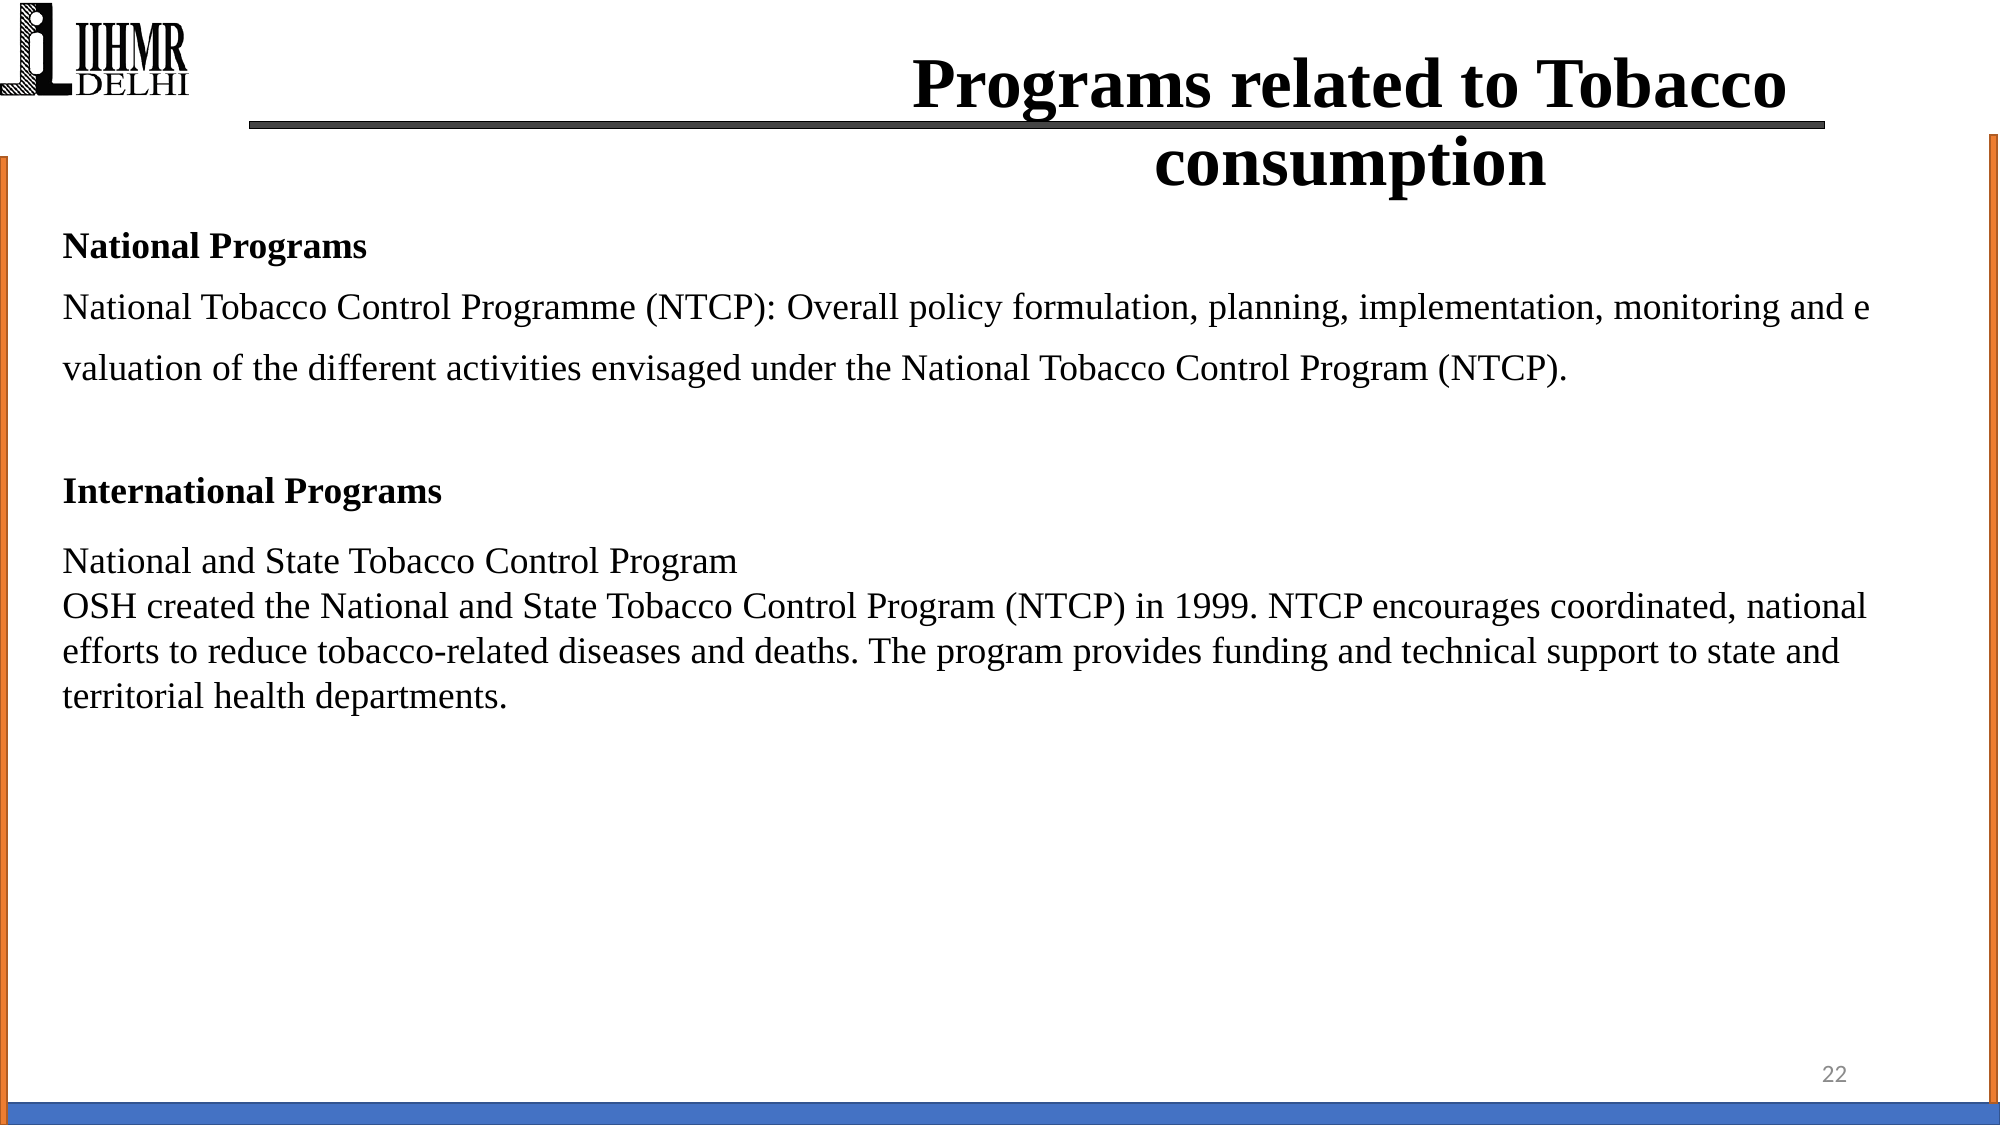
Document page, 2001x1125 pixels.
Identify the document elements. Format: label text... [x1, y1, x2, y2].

picture [0, 0, 200, 96]
text_box [0, 156, 8, 1125]
text_box [1989, 134, 1998, 1104]
slide_number 22 [1412, 1042, 1863, 1102]
title Programs related to Tobacco consumption [777, 38, 1925, 209]
list National Programs National Tobacco Control Programme (NTCP): Overall policy formulation, planning, implementation, monitoring and e valuation of the different activities envisaged under the National Tobacco Control Program (NTCP). International Programs [47, 218, 1980, 1014]
text_box [249, 121, 1825, 129]
text_box National and State Tobacco Control Program OSH created the National and State Tobacco Control Program (NTCP) in 1999. NTCP encourages coordinated, national efforts to reduce tobacco-related diseases and deaths. The program provides funding and technical support to state and territorial health departments. [47, 528, 1925, 724]
text_box [8, 1102, 2000, 1125]
